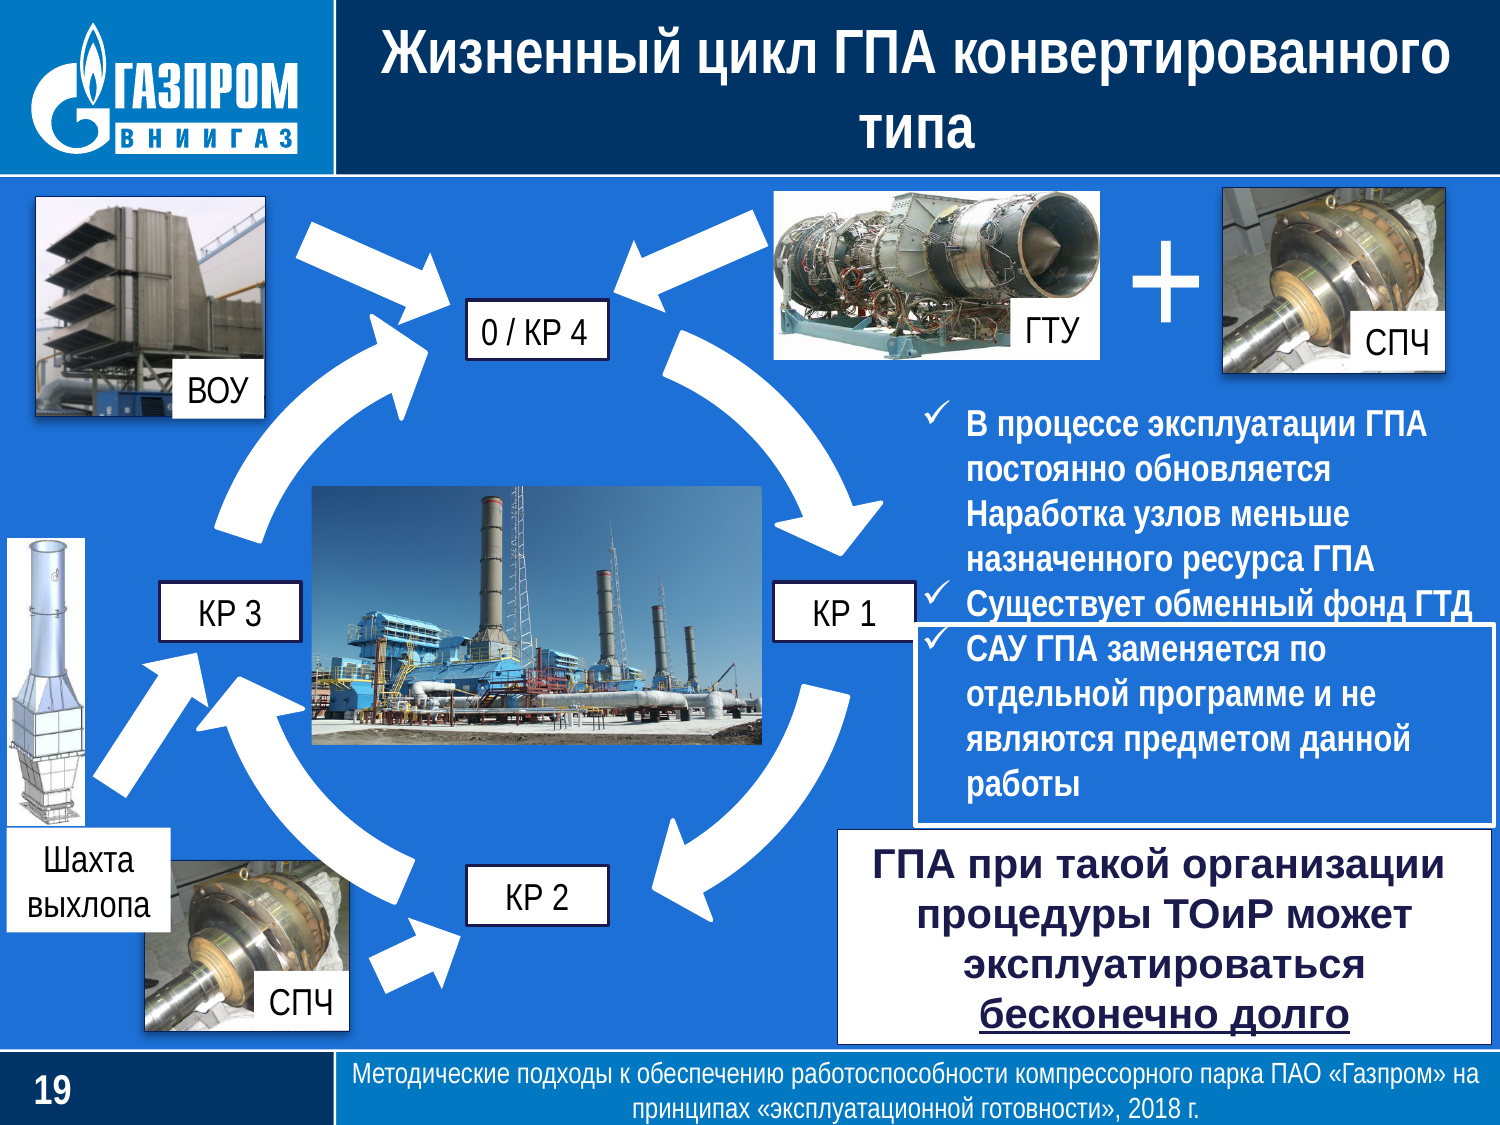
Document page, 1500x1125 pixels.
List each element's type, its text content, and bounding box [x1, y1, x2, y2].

text_box [920, 624, 1495, 826]
picture [773, 191, 1101, 361]
picture [7, 538, 85, 827]
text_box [159, 278, 916, 961]
text_box [619, 209, 768, 277]
text_box [92, 682, 154, 799]
picture [35, 196, 266, 417]
picture [144, 860, 350, 1032]
text_box В процессе эксплуатации ГПА постоянно обновляется Наработка узлов меньше назначенного ресурса ГПА Существует обменный фонд ГТД САУ ГПА заменяется по отдельной программе и не являются предметом данной работы [920, 391, 1500, 812]
text_box ГПА при такой организации процедуры ТОиР может эксплуатироваться бесконечно долго [837, 829, 1492, 1045]
list Методические подходы к обеспечению работоспособности компрессорного парка ПАО «Газпром» на принципах «эксплуатационной готовности», 2018 г. [332, 1054, 1500, 1125]
text_box [295, 221, 440, 277]
slide_number 18 [33, 1062, 278, 1114]
title Жизненный цикл ГПА конвертированного типа [333, 0, 1500, 172]
text_box [373, 968, 450, 994]
text_box Шахта выхлопа [6, 827, 154, 933]
picture [1222, 187, 1446, 375]
text_box + [1112, 163, 1222, 379]
picture [311, 486, 763, 746]
text_box [141, 661, 154, 673]
